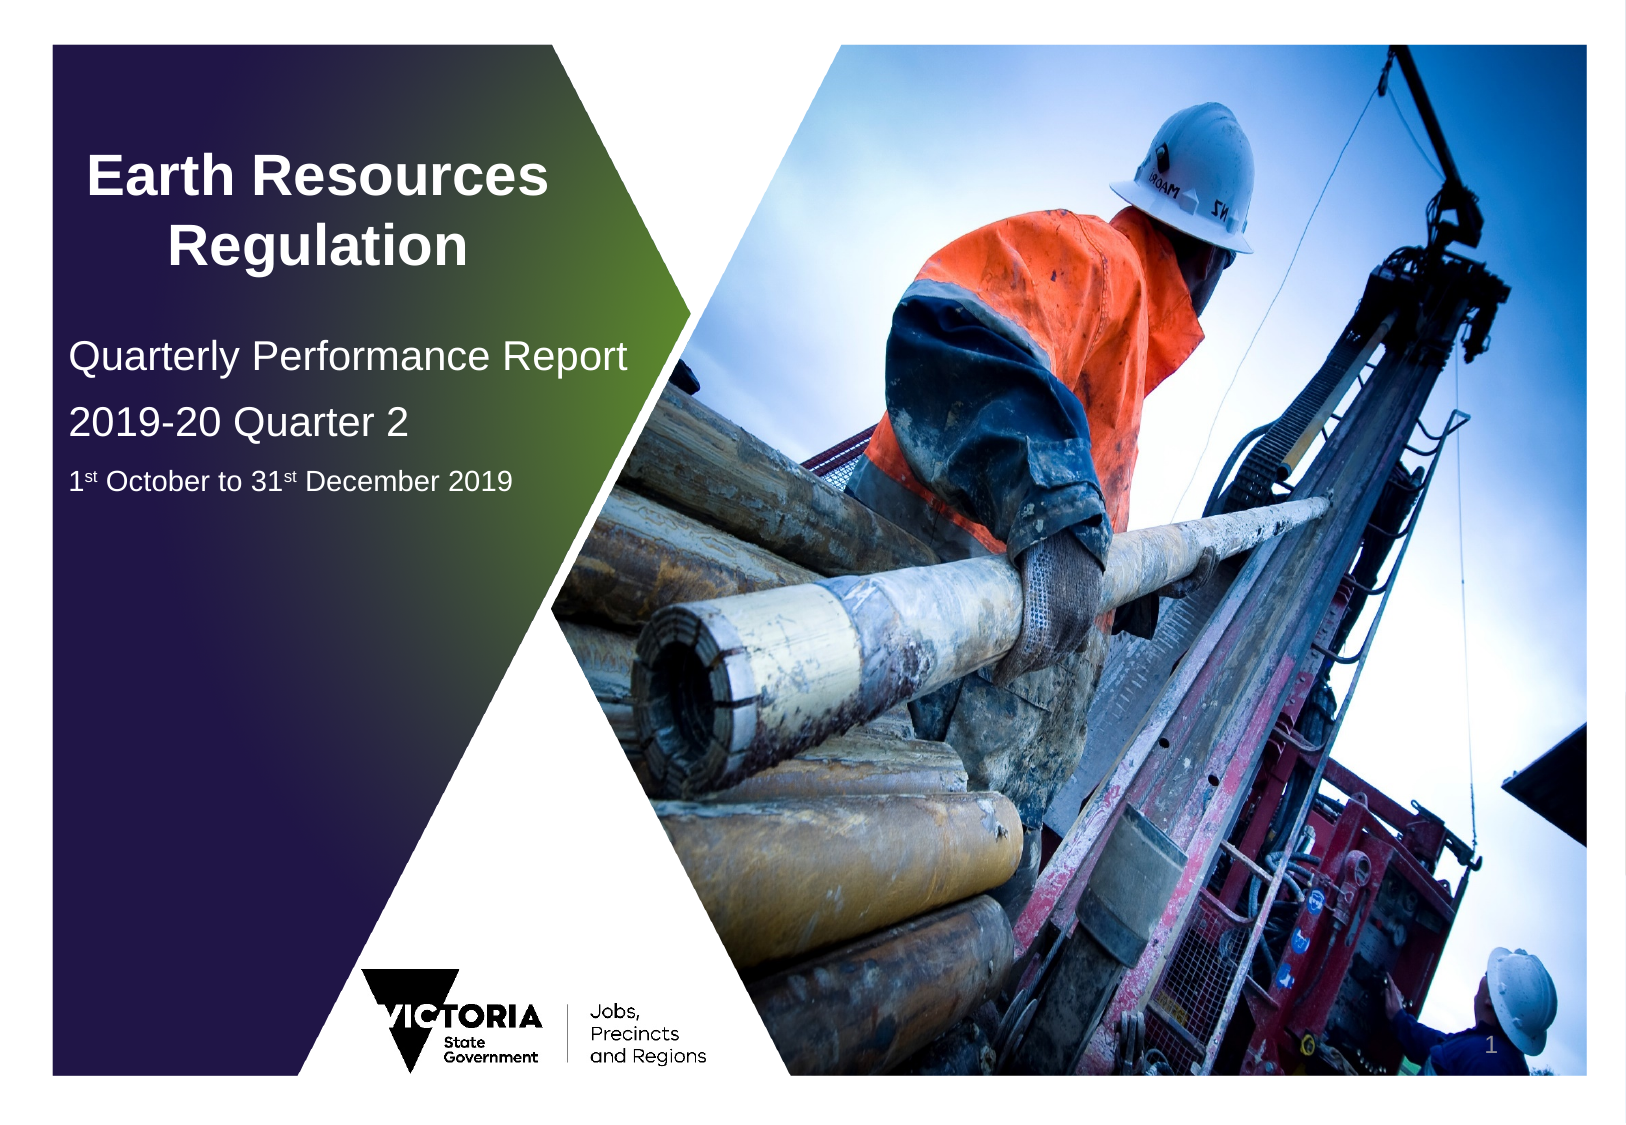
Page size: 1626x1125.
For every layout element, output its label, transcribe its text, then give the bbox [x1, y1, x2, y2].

picture [0, 0, 1626, 1125]
subtitle Quarterly Performance Report 2019-20 Quarter 2 1st October to 31st December 2019 [68, 334, 659, 548]
slide_number 1 [1147, 1013, 1514, 1074]
title Earth Resources Regulation [80, 137, 557, 334]
